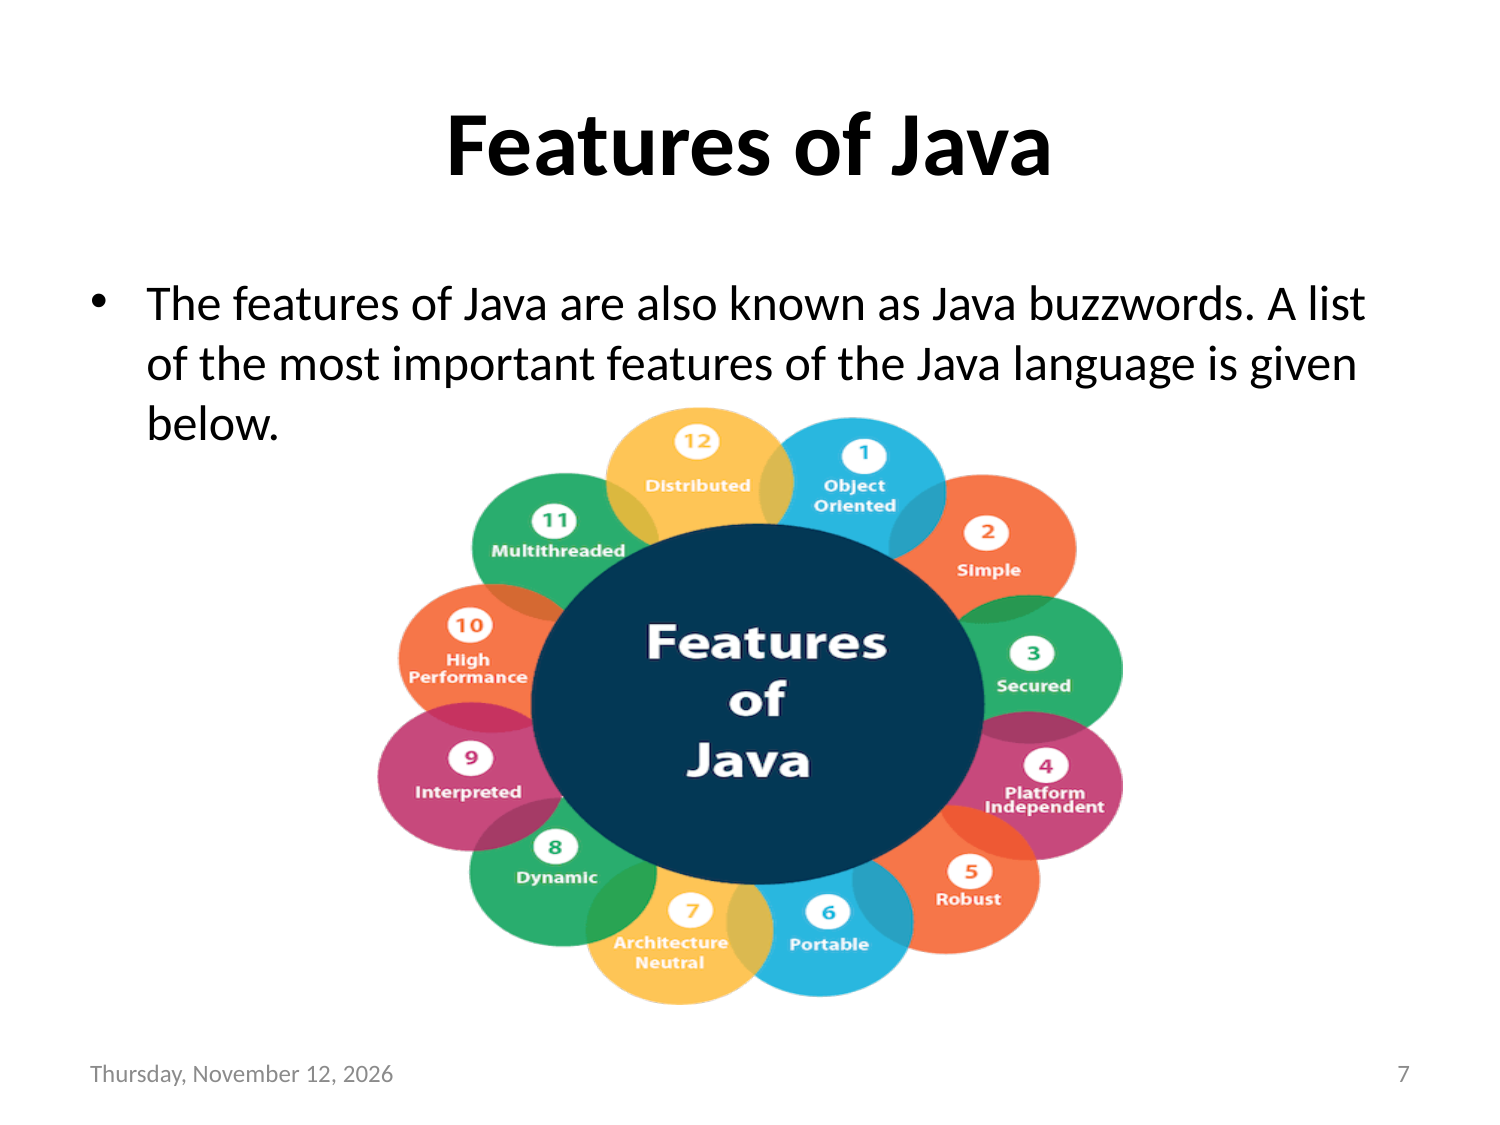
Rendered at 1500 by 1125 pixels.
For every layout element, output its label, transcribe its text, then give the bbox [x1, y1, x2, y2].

title Features of Java [75, 45, 1425, 233]
slide_number 7 [1074, 1042, 1425, 1103]
list The features of Java are also known as Java buzzwords. A list of the most important features of the Java language is given below. [75, 262, 1425, 1005]
picture [376, 407, 1124, 1006]
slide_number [75, 1042, 425, 1103]
